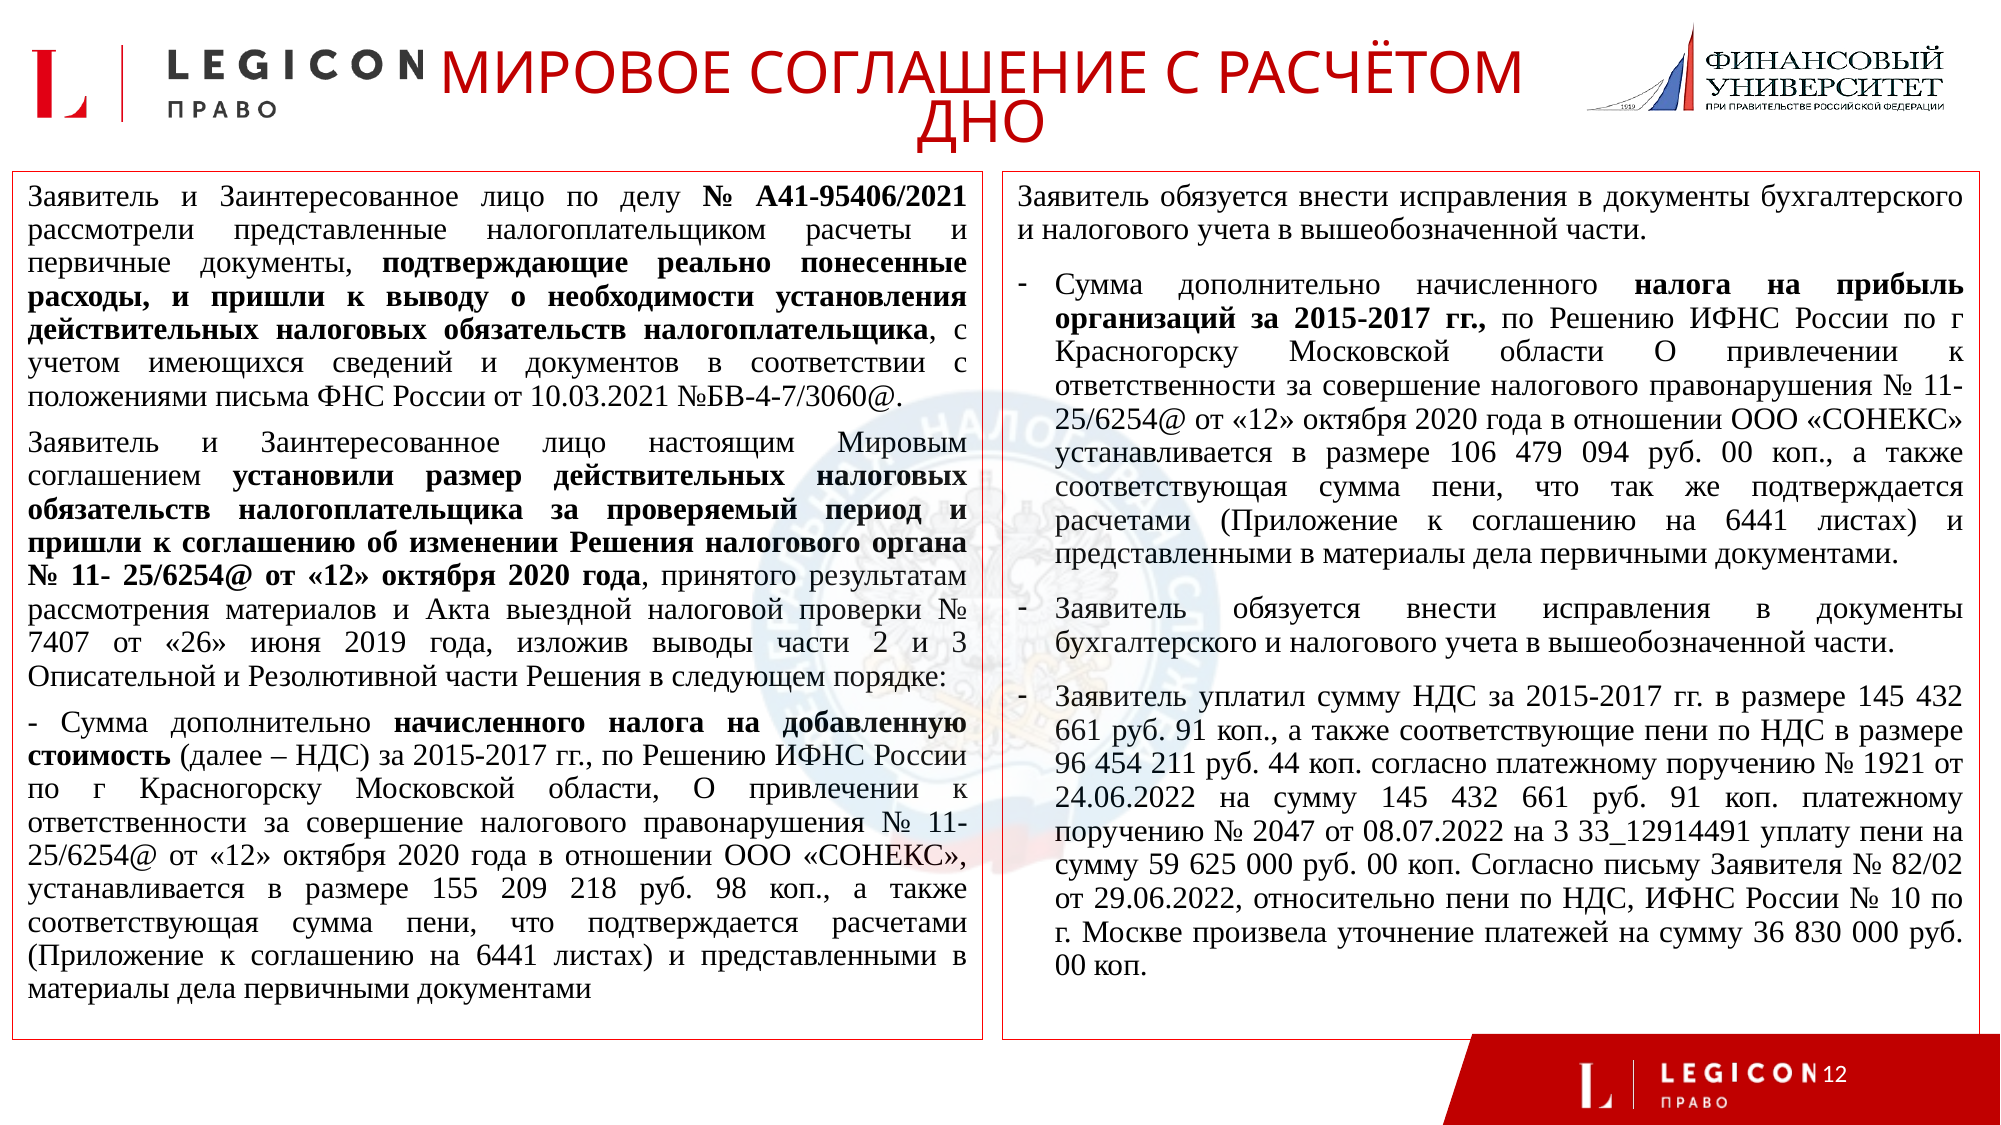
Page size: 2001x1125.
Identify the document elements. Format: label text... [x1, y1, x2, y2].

text_box МИРОВОЕ СОГЛАШЕНИЕ С РАСЧЁТОМ ДНО [364, 46, 1601, 160]
list Заявитель и Заинтересованное лицо по делу № А41-95406/2021 рассмотрели представленные налогоплательщиком расчеты и первичные документы, подтверждающие реально понесенные расходы, и пришли к выводу о необходимости установления действительных налоговых обязательств налогоплательщика, с учетом имеющихся сведений и документов в соответствии с положениями письма ФНС России от 10.03.2021 №БВ-4-7/3060@. Заявитель и Заинтересованное лицо настоящим Мировым соглашением установили размер действительных налоговых обязательств налогоплательщика за проверяемый период и пришли к соглашению об изменении Решения налогового органа № 11- 25/6254@ от «12» октября 2020 года, принятого результатам рассмотрения материалов и Акта выездной налоговой проверки № 7407 от «26» июня 2019 года, изложив выводы части 2 и 3 Описательной и Резолютивной части Решения в следующем порядке: - Сумма дополнительно начисленного налога на добавленную стоимость (далее – НДС) за 2015-2017 гг., по Решению ИФНС России по г Красногорску Московской области, О привлечении к ответственности за совершение налогового правонарушения № 11-25/6254@ от «12» октября 2020 года в отношении ООО «СОНЕКС», устанавливается в размере 155 209 218 руб. 98 коп., а также соответствующая сумма пени, что подтверждается расчетами (Приложение к соглашению на 6441 листах) и представленными в материалы дела первичными документами [12, 171, 983, 1040]
slide_number 12 [1412, 1042, 1863, 1103]
picture [1551, 0, 2000, 115]
picture [32, 45, 423, 122]
list Заявитель обязуется внести исправления в документы бухгалтерского и налогового учета в вышеобозначенной части. Сумма дополнительно начисленного налога на прибыль организаций за 2015-2017 гг., по Решению ИФНС России по г Красногорску Московской области О привлечении к ответственности за совершение налогового правонарушения № 11-25/6254@ от «12» октября 2020 года в отношении ООО «СОНЕКС» устанавливается в размере 106 479 094 руб. 00 коп., а также соответствующая сумма пени, что так же подтверждается расчетами (Приложение к соглашению на 6441 листах) и представленными в материалы дела первичными документами. Заявитель обязуется внести исправления в документы бухгалтерского и налогового учета в вышеобозначенной части. Заявитель уплатил сумму НДС за 2015-2017 гг. в размере 145 432 661 руб. 91 коп., а также соответствующие пени по НДС в размере 96 454 211 руб. 44 коп. согласно платежному поручению № 1921 от 24.06.2022 на сумму 145 432 661 руб. 91 коп. платежному поручению № 2047 от 08.07.2022 на 3 33_12914491 уплату пени на сумму 59 625 000 руб. 00 коп. Согласно письму Заявителя № 82/02 от 29.06.2022, относительно пени по НДС, ИФНС России № 10 по г. Москве произвела уточнение платежей на сумму 36 830 000 руб. 00 коп. [1002, 171, 1980, 1040]
text_box [1442, 1033, 2000, 1125]
picture [736, 382, 1229, 887]
picture [1579, 1060, 1816, 1109]
